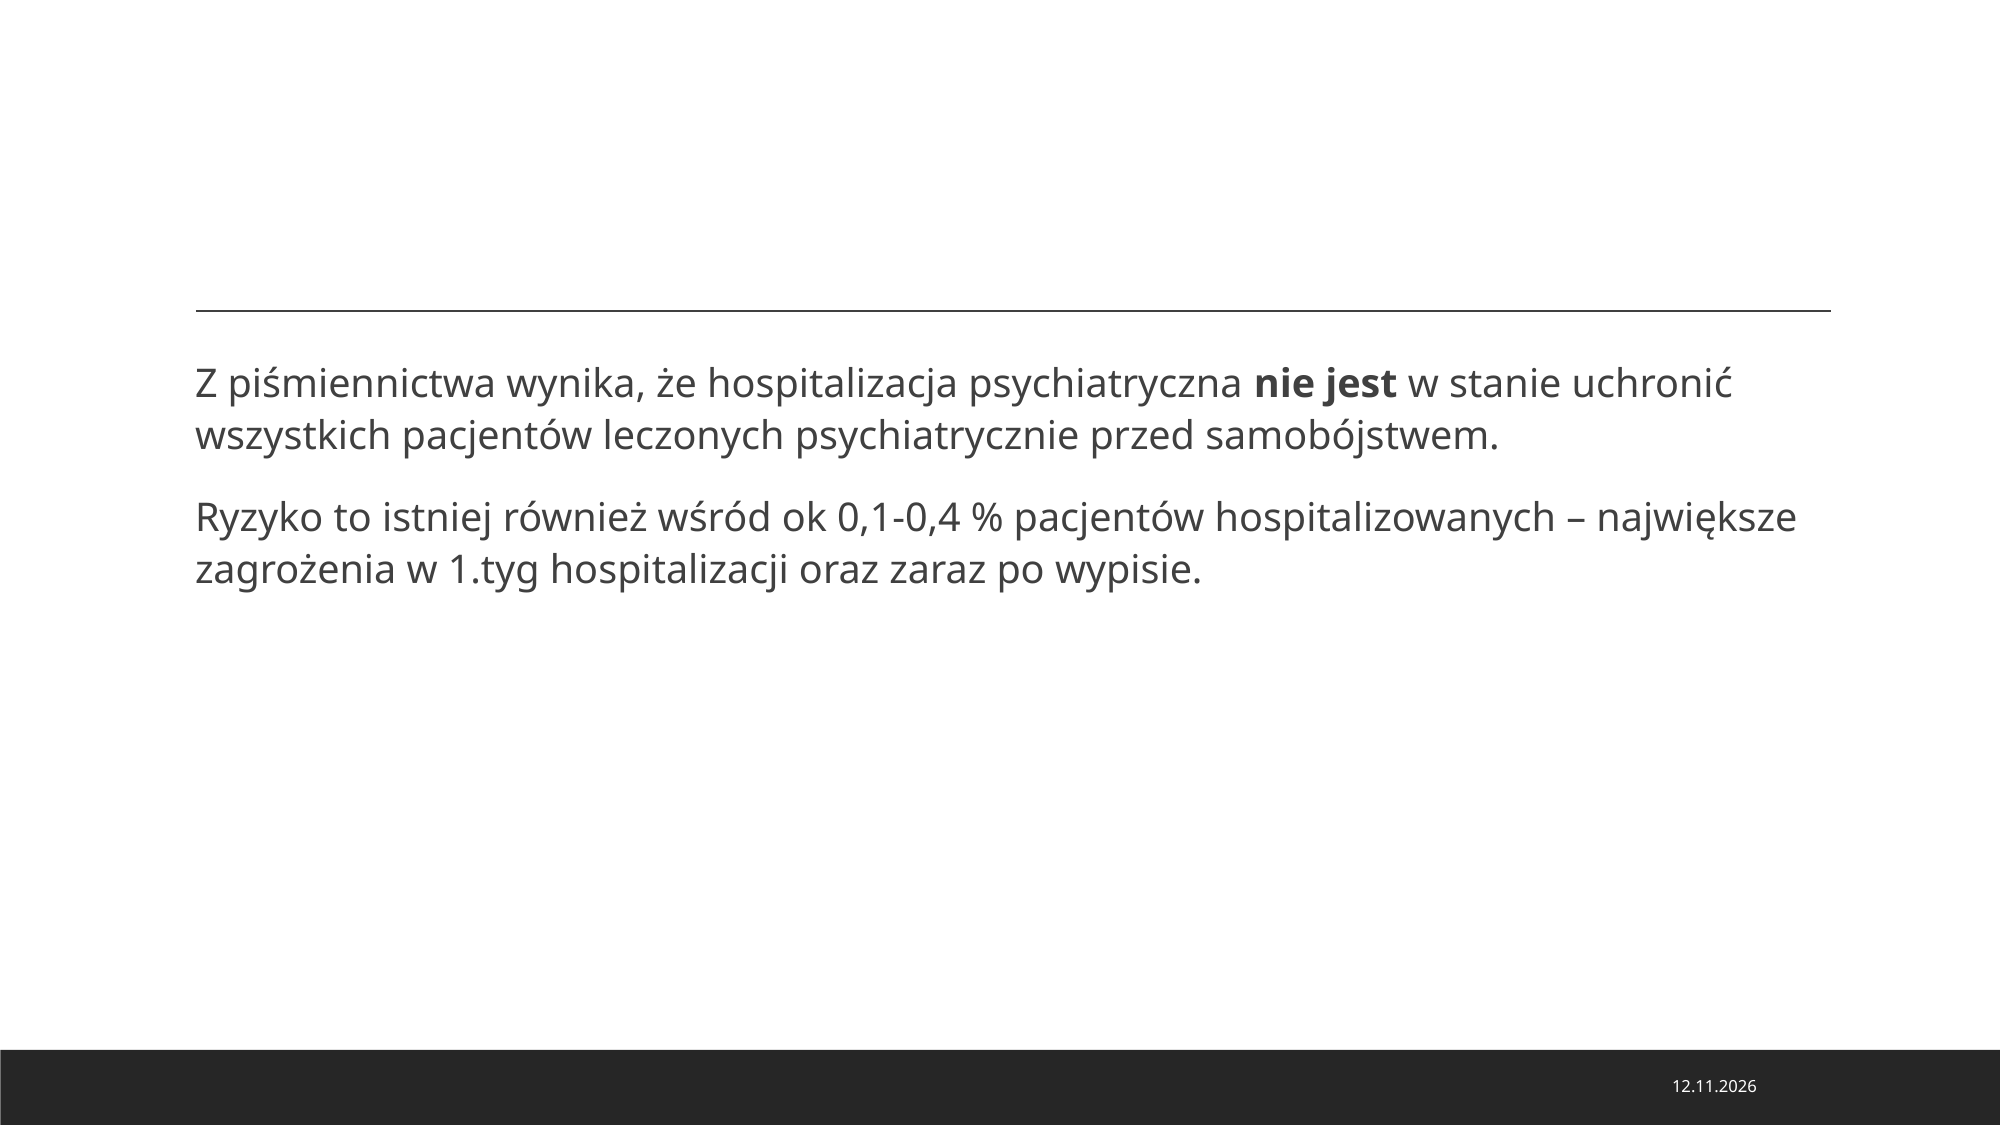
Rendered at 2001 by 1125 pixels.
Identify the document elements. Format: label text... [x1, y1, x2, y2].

text_box 22.11.2023 [1348, 1057, 1773, 1118]
list Z piśmiennictwa wynika, że hospitalizacja psychiatryczna nie jest w stanie uchronić wszystkich pacjentów leczonych psychiatrycznie przed samobójstwem. Ryzyko to istniej również wśród ok 0,1-0,4 % pacjentów hospitalizowanych – największe zagrożenia w 1.tyg hospitalizacji oraz zaraz po wypisie. [180, 345, 1830, 963]
